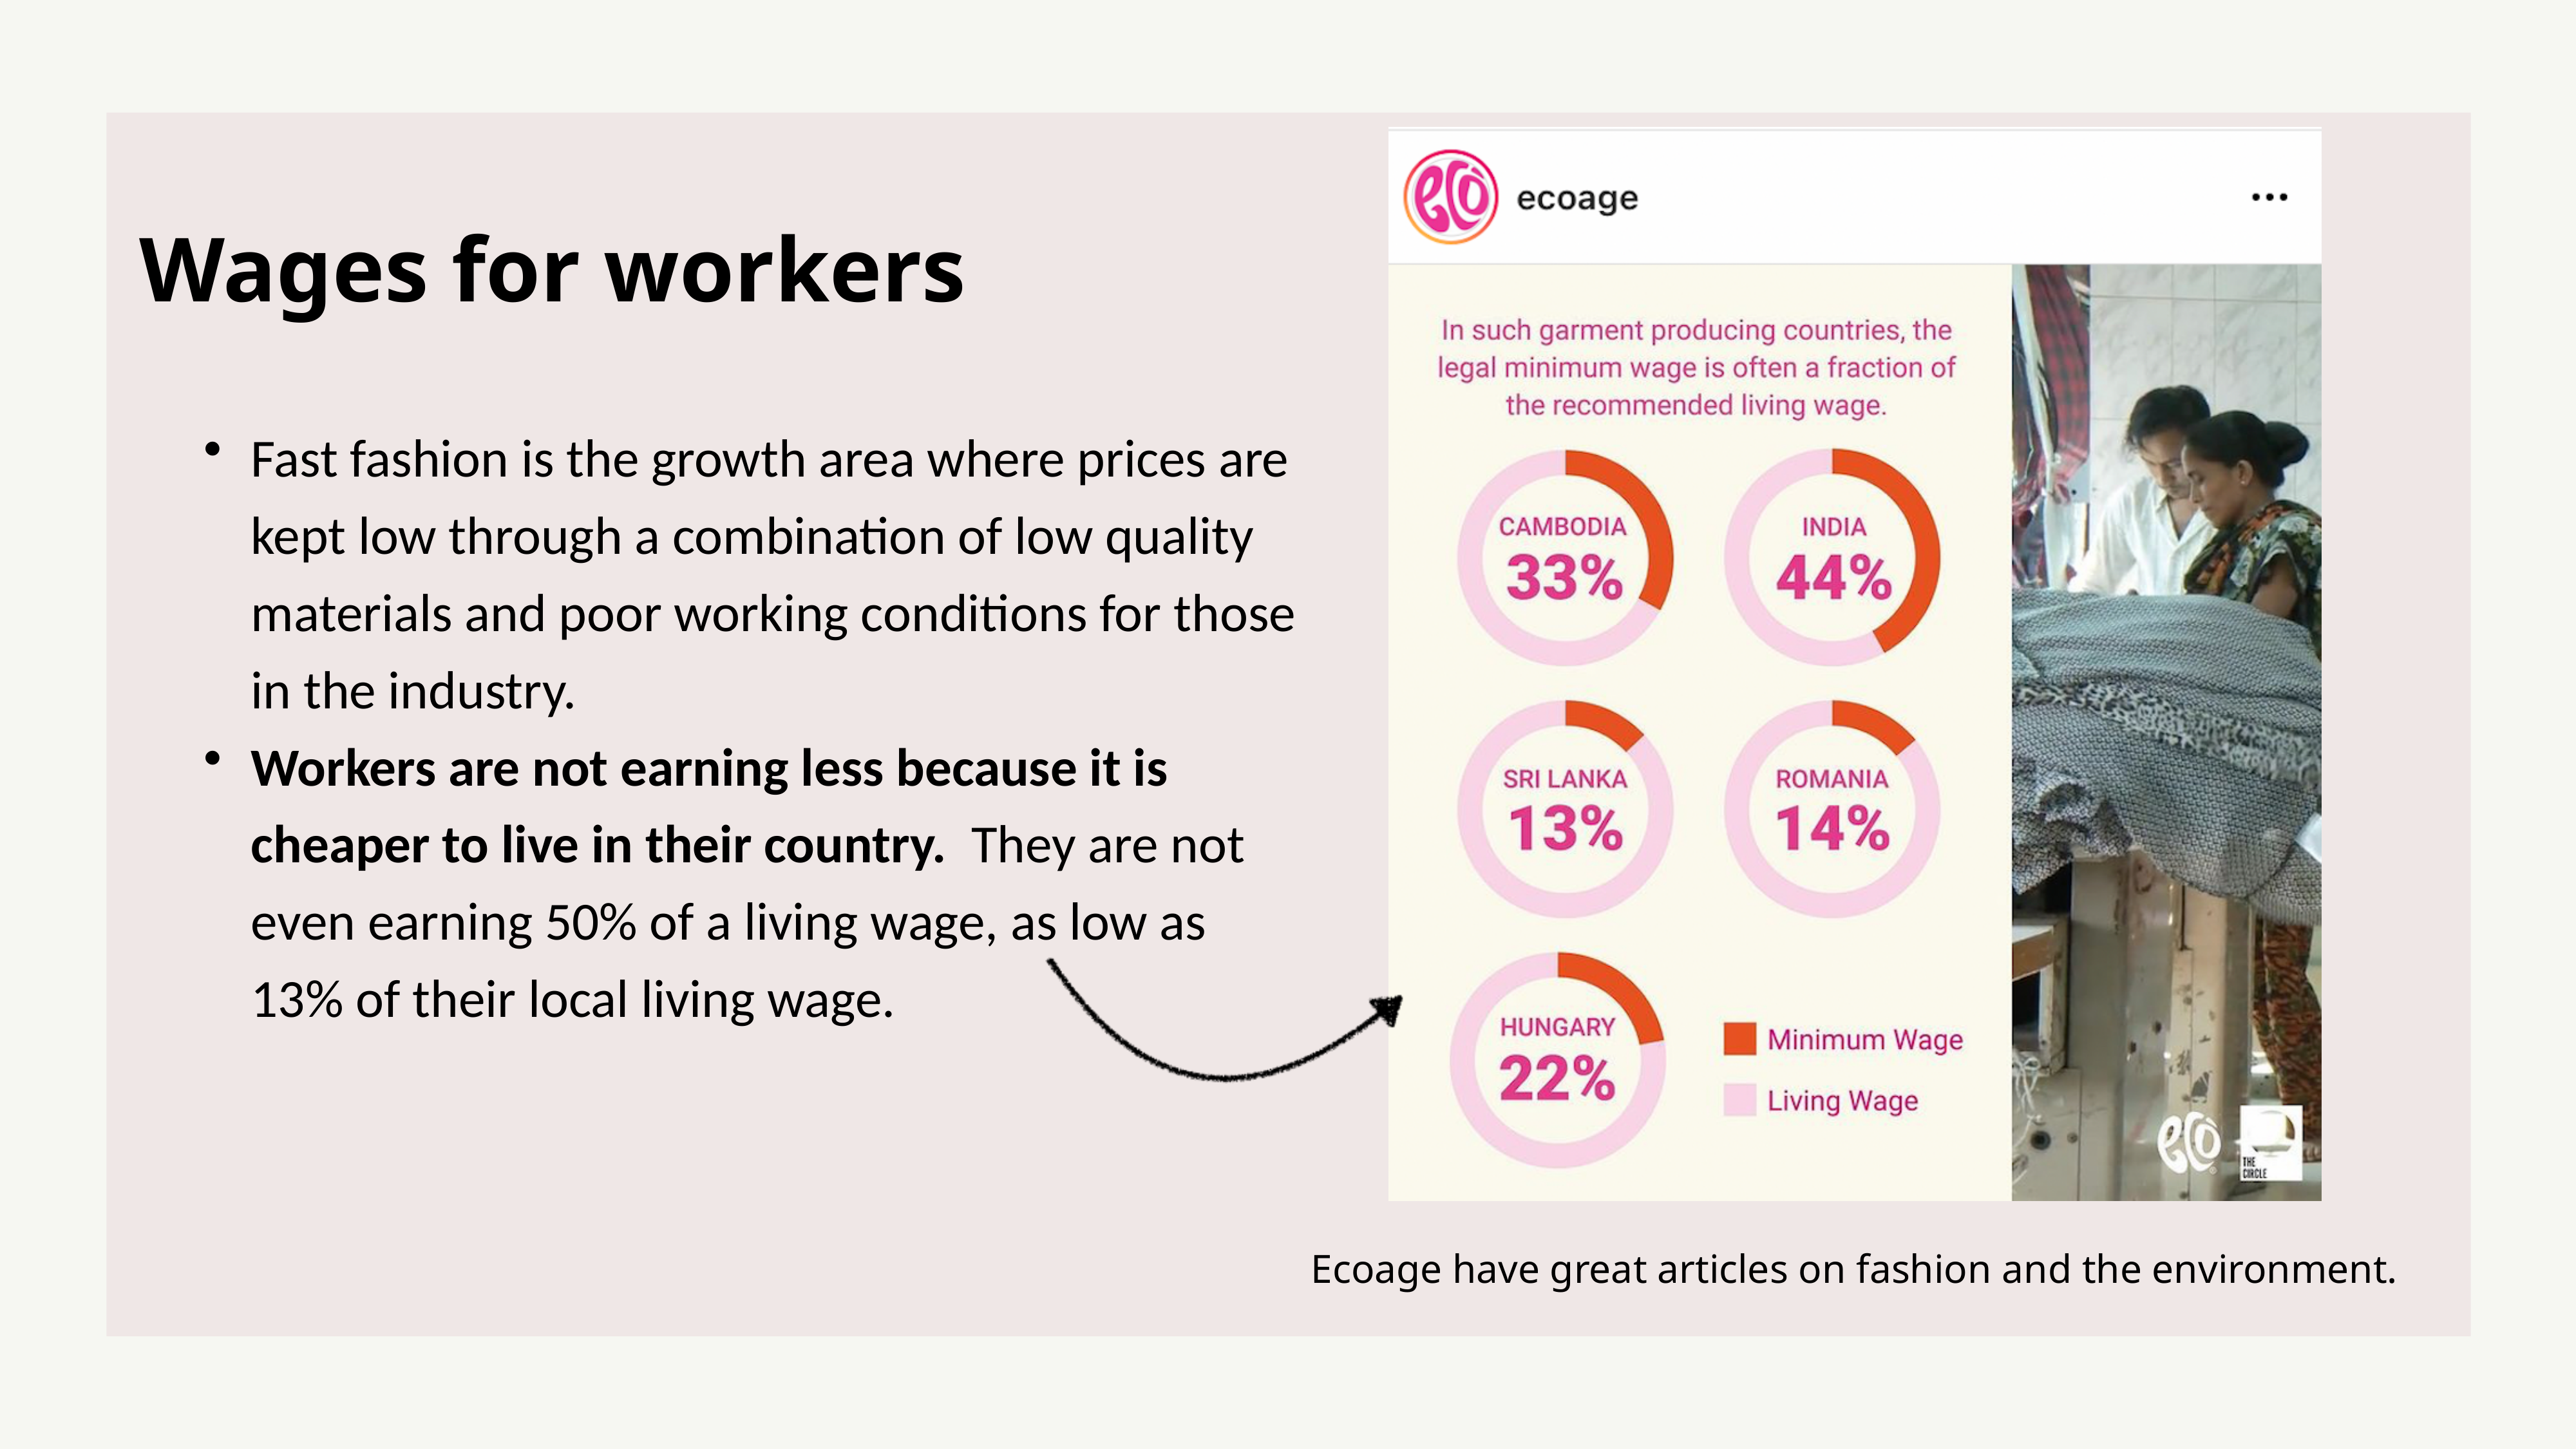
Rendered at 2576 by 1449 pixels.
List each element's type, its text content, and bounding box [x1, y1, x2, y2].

picture [1045, 126, 2322, 1202]
text_box Wages for workers [135, 220, 972, 326]
list Fast fashion is the growth area where prices are kept low through a combination of low quality materials and poor working conditions for those in the industry. Workers are not earning less because it is cheaper to live in their country. They are not even earning 50% of a living wage, as low as 13% of their local living wage. [198, 404, 1314, 1157]
text_box Ecoage have great articles on fashion and the environment. [1306, 1245, 2404, 1297]
